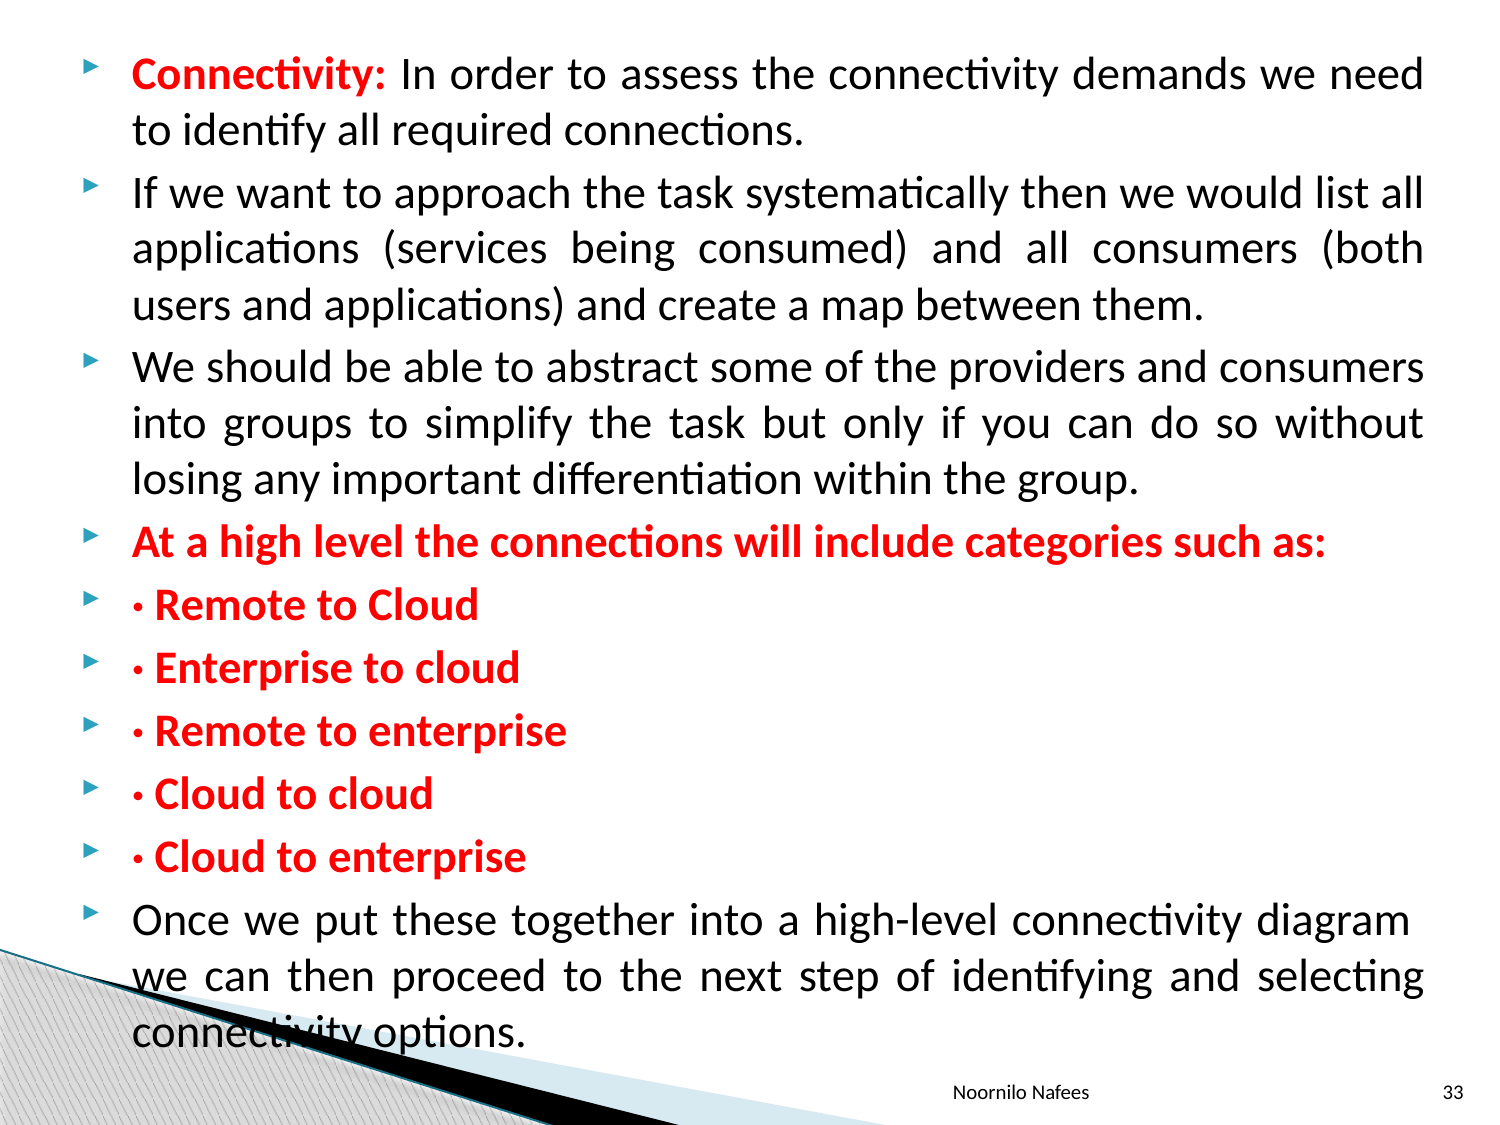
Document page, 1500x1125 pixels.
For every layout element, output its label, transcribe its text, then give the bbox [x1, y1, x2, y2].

footer Noornilo Nafees [718, 1051, 1105, 1112]
slide_number 33 [1418, 1051, 1479, 1112]
list Connectivity: In order to assess the connectivity demands we need to identify all required connections. If we want to approach the task systematically then we would list all applications (services being consumed) and all consumers (both users and applications) and create a map between them. We should be able to abstract some of the providers and consumers into groups to simplify the task but only if you can do so without losing any important differentiation within the group. At a high level the connections will include categories such as: · Remote to Cloud · Enterprise to cloud · Remote to enterprise · Cloud to cloud · Cloud to enterprise Once we put these together into a high-level connectivity diagram we can then proceed to the next step of identifying and selecting connectivity options. [58, 35, 1442, 1067]
